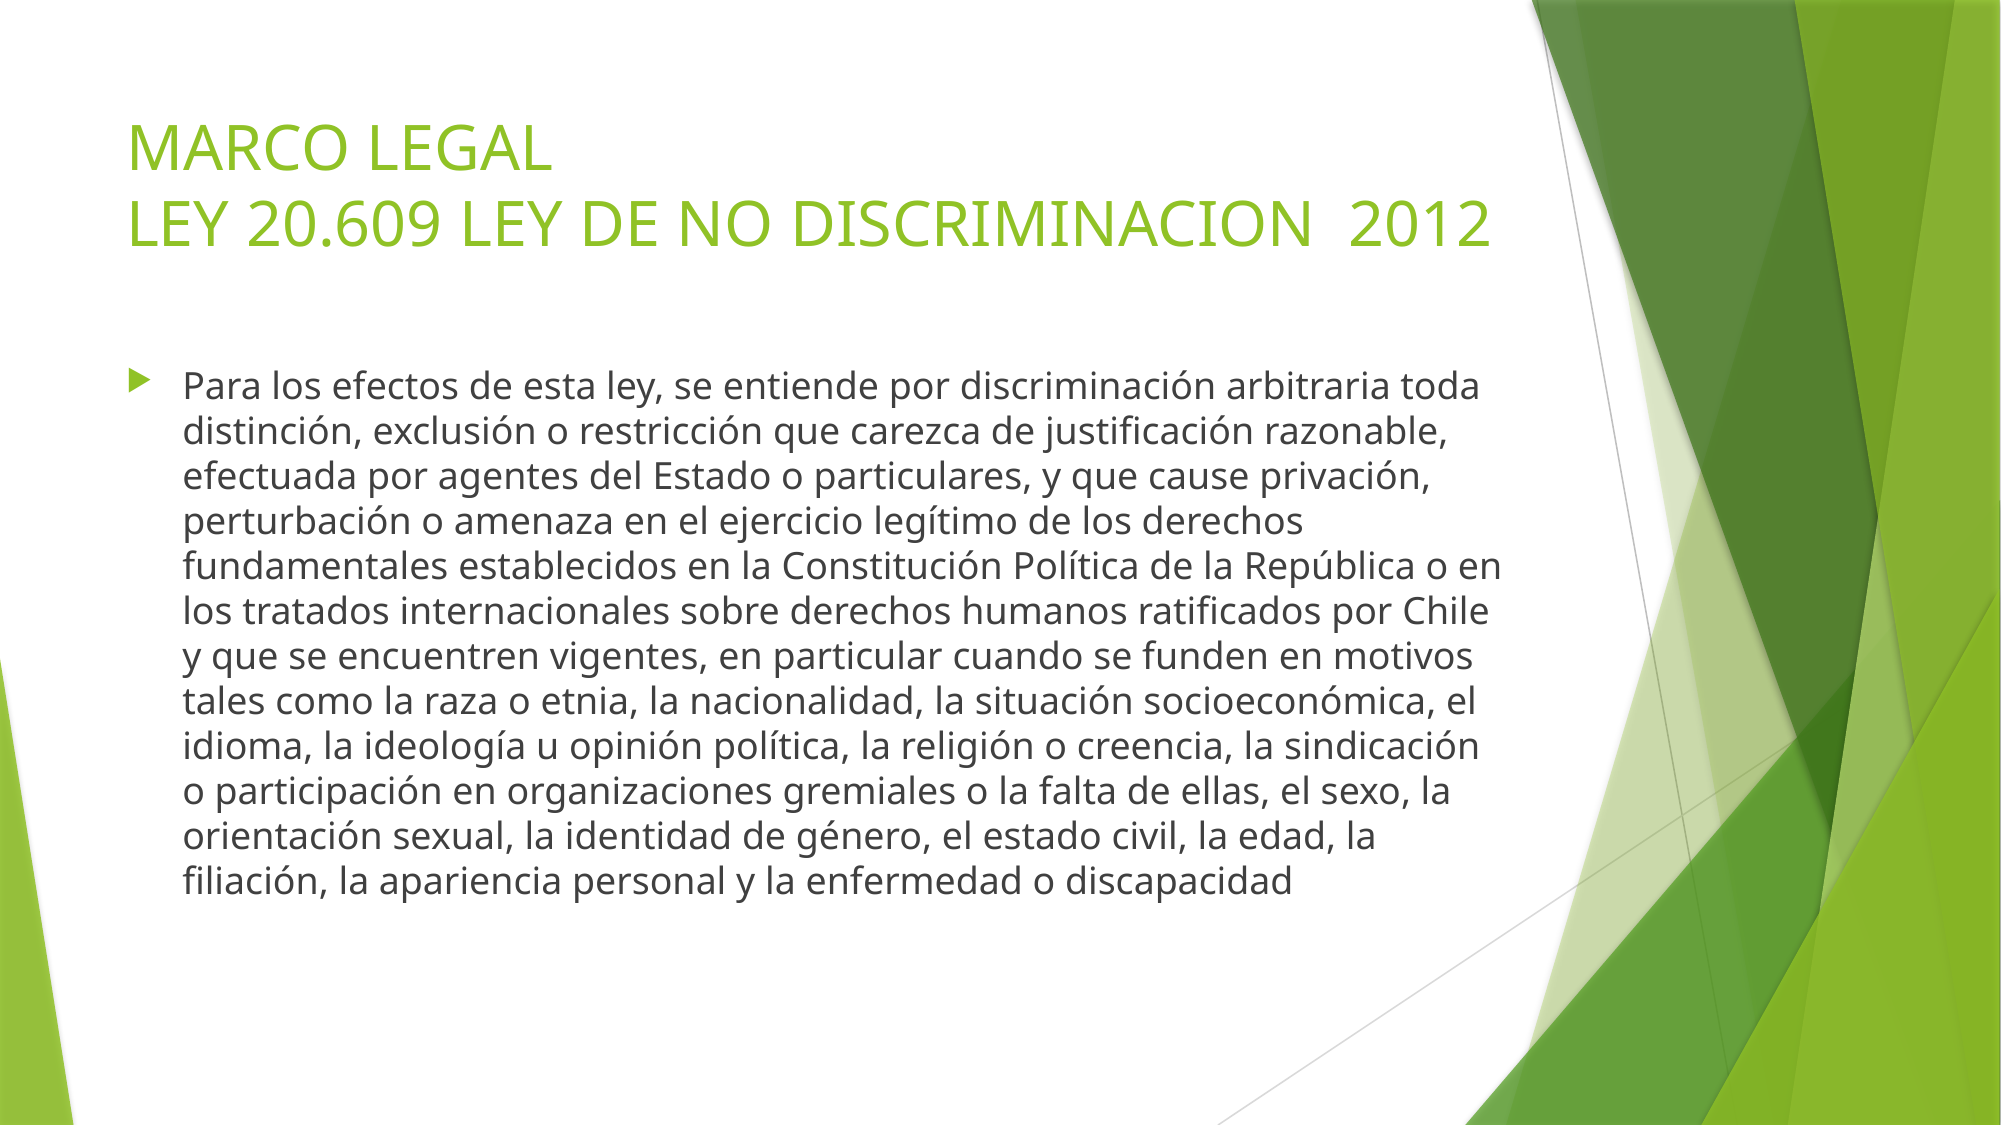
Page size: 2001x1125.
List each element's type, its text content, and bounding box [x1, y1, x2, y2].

title MARCO LEGAL LEY 20.609 LEY DE NO DISCRIMINACION 2012 [111, 99, 1522, 317]
list Para los efectos de esta ley, se entiende por discriminación arbitraria toda distinción, exclusión o restricción que carezca de justificación razonable, efectuada por agentes del Estado o particulares, y que cause privación, perturbación o amenaza en el ejercicio legítimo de los derechos fundamentales establecidos en la Constitución Política de la República o en los tratados internacionales sobre derechos humanos ratificados por Chile y que se encuentren vigentes, en particular cuando se funden en motivos tales como la raza o etnia, la nacionalidad, la situación socioeconómica, el idioma, la ideología u opinión política, la religión o creencia, la sindicación o participación en organizaciones gremiales o la falta de ellas, el sexo, la orientación sexual, la identidad de género, el estado civil, la edad, la filiación, la apariencia personal y la enfermedad o discapacidad [111, 354, 1522, 992]
